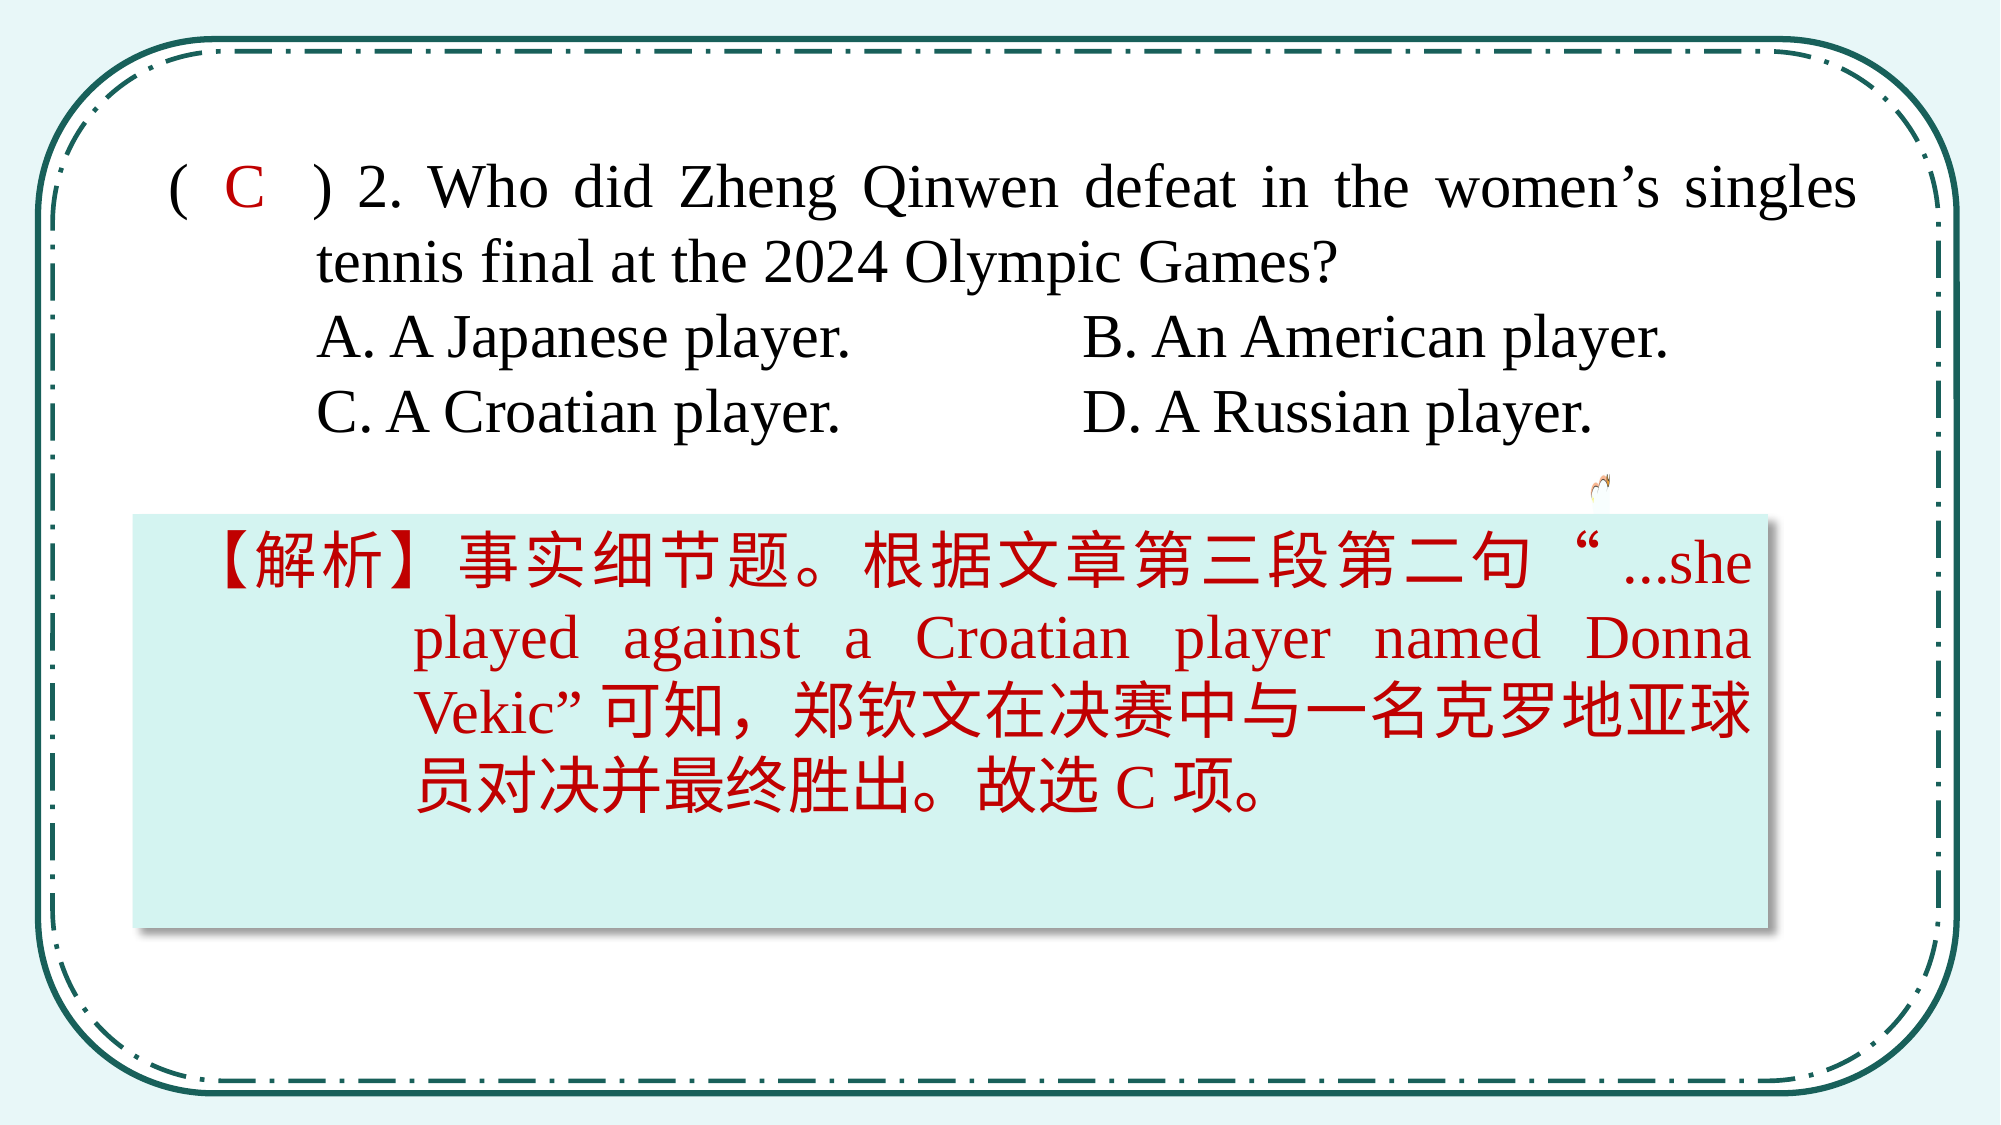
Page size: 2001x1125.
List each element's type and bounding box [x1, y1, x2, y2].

text_box [37, 38, 1958, 1094]
picture [0, 0, 2000, 1125]
